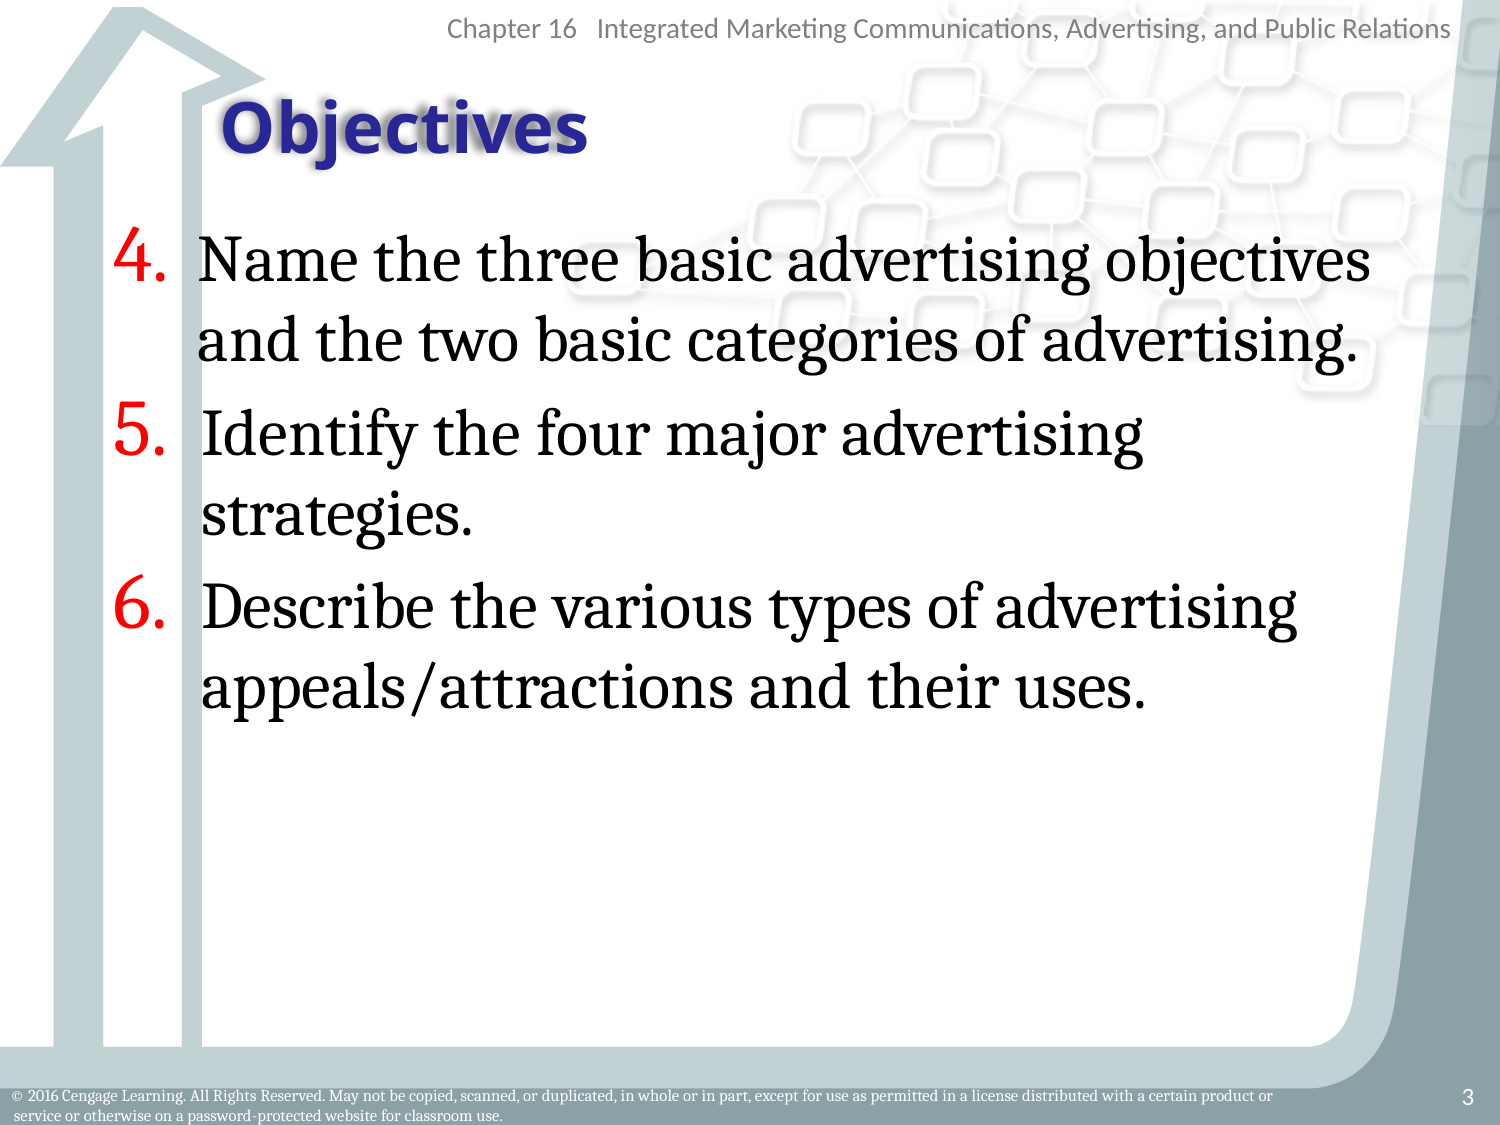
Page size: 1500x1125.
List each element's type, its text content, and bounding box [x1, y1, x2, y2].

slide_number 3 [1139, 1065, 1490, 1125]
title Objectives [204, 45, 1416, 205]
list Name the three basic advertising objectives and the two basic categories of advertising. Identify the four major advertising strategies. Describe the various types of advertising appeals/attractions and their uses. [98, 207, 1426, 982]
picture [0, 0, 1500, 1125]
